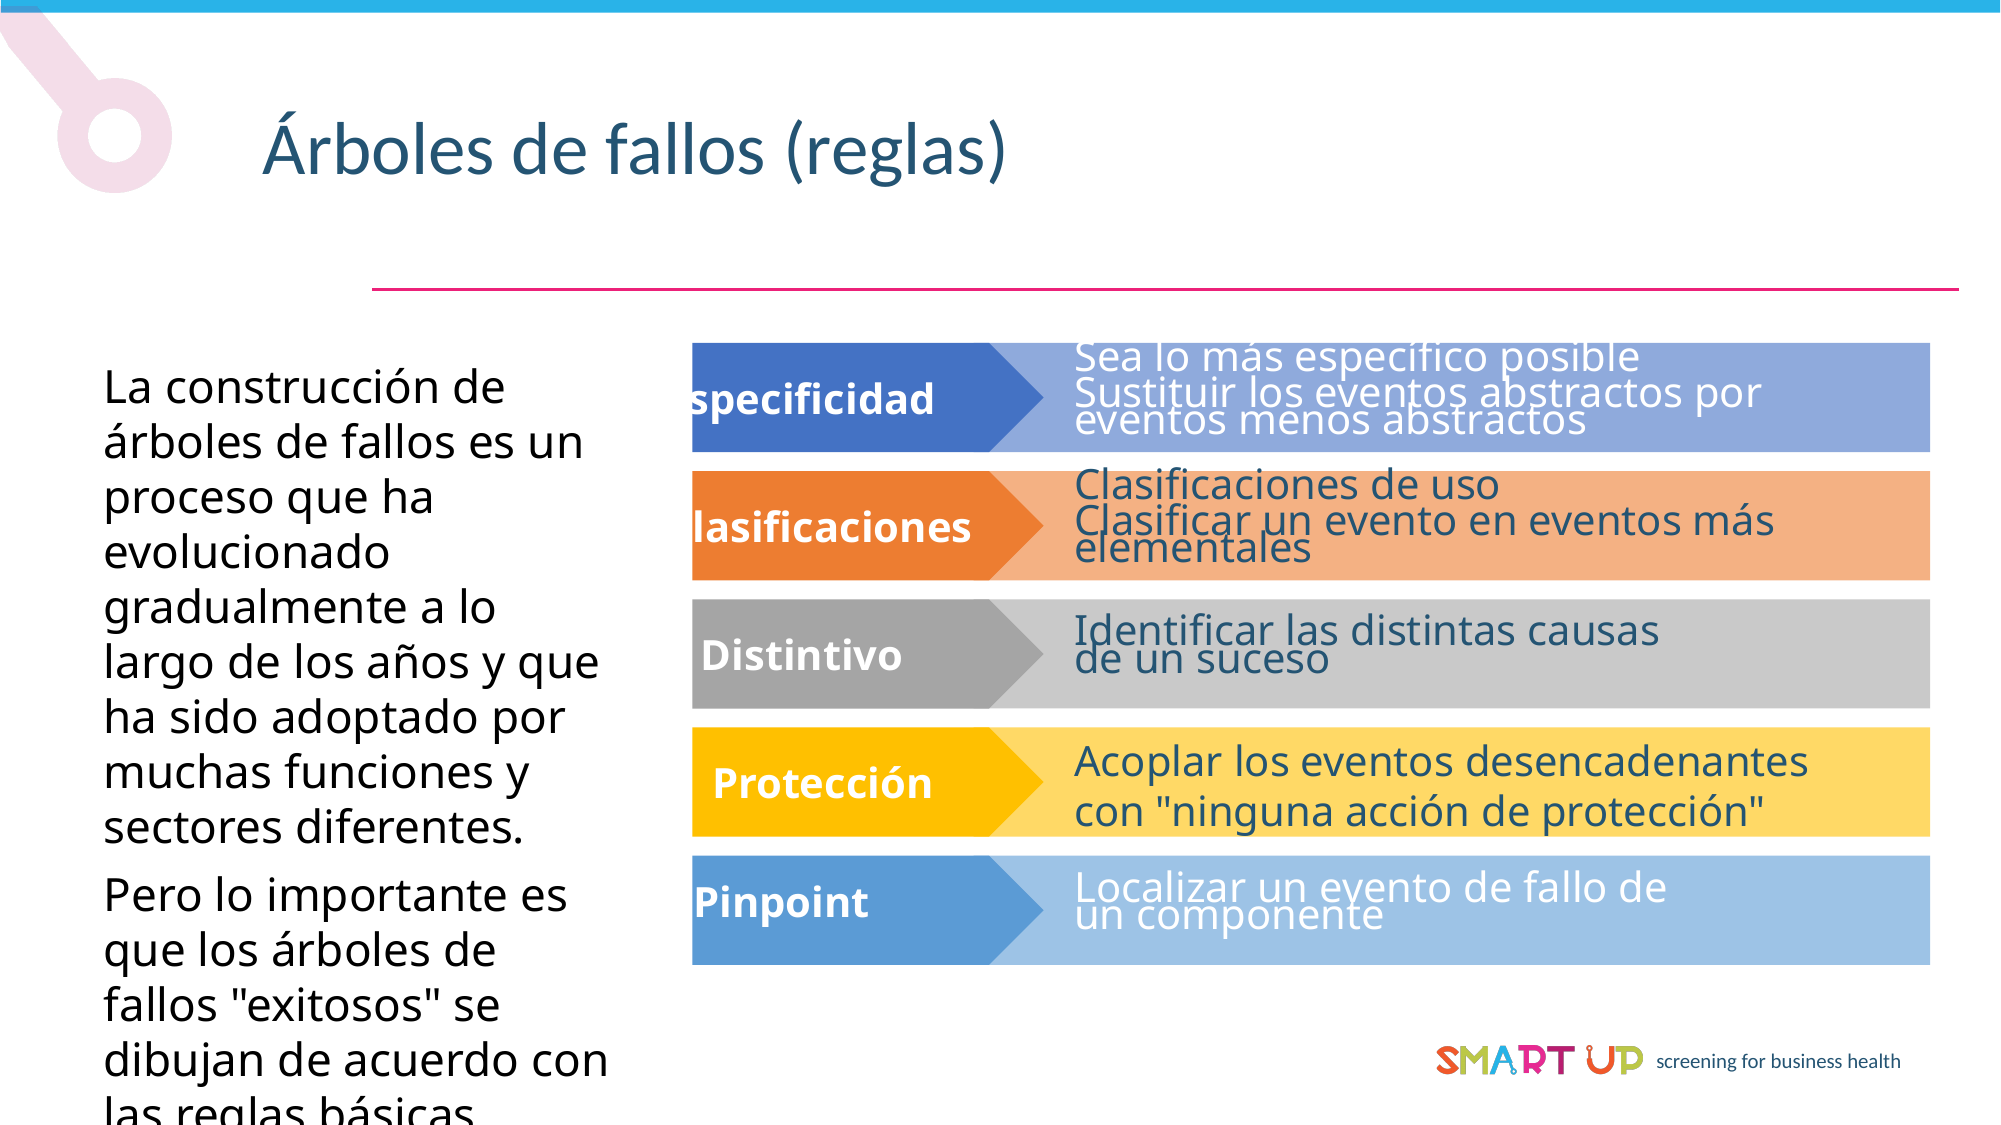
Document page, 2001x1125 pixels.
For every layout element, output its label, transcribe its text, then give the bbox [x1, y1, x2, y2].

text_box Especificidad [650, 365, 952, 430]
text_box [991, 726, 1931, 838]
text_box [691, 598, 1046, 710]
text_box [991, 470, 1931, 581]
list Árboles de fallos (reglas) [247, 102, 1700, 218]
text_box [691, 726, 1046, 838]
text_box [991, 342, 1931, 453]
text_box Acoplar los eventos desencadenantes con "ninguna acción de protección" [1068, 731, 1897, 838]
text_box [991, 598, 1931, 710]
text_box Pinpoint [678, 868, 885, 934]
text_box Sea lo más específico posible Sustituir los eventos abstractos por eventos menos abstractos [1068, 349, 1897, 446]
picture [1436, 1045, 1643, 1078]
text_box Identificar las distintas causas de un suceso [1068, 623, 1697, 685]
text_box [691, 341, 1046, 454]
picture [0, 6, 224, 218]
text_box Clasificaciones [651, 493, 988, 559]
text_box Clasificaciones de uso Clasificar un evento en eventos más elementales [1068, 477, 1877, 574]
text_box Localizar un evento de fallo de un componente [1068, 880, 1697, 941]
text_box [691, 470, 1046, 582]
text_box [691, 854, 1046, 966]
text_box Distintivo [685, 621, 919, 687]
text_box La construcción de árboles de fallos es un proceso que ha evolucionado gradualmente a lo largo de los años y que ha sido adoptado por muchas funciones y sectores diferentes. Pero lo importante es que los árboles de fallos "exitosos" se dibujan de acuerdo con las reglas básicas. [90, 351, 631, 1125]
text_box Protección [697, 749, 949, 815]
text_box [991, 855, 1931, 966]
